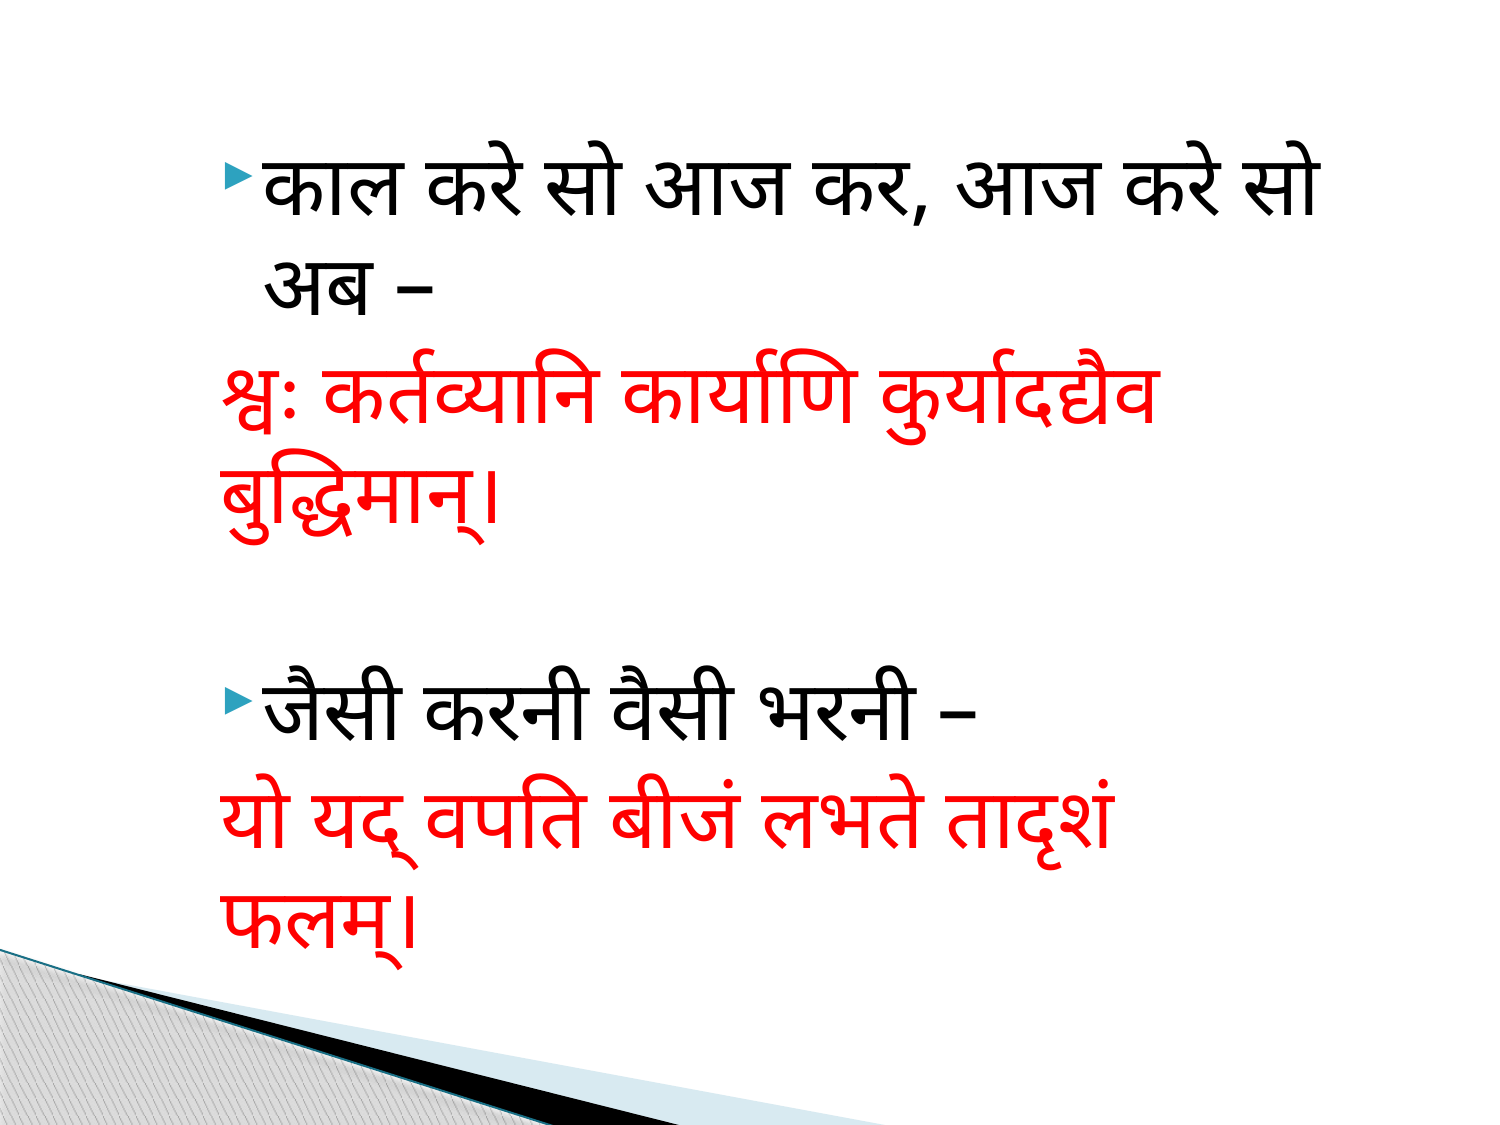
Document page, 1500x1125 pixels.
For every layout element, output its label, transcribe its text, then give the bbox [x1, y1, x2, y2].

list काल करे सो आज कर, आज करे सो अब – श्वः कर्तव्यानि कार्याणि कुर्यादद्यैव बुद्धिमान्। जैसी करनी वैसी भरनी – यो यद् वपति बीजं लभते तादृशं फलम्। [187, 125, 1338, 986]
